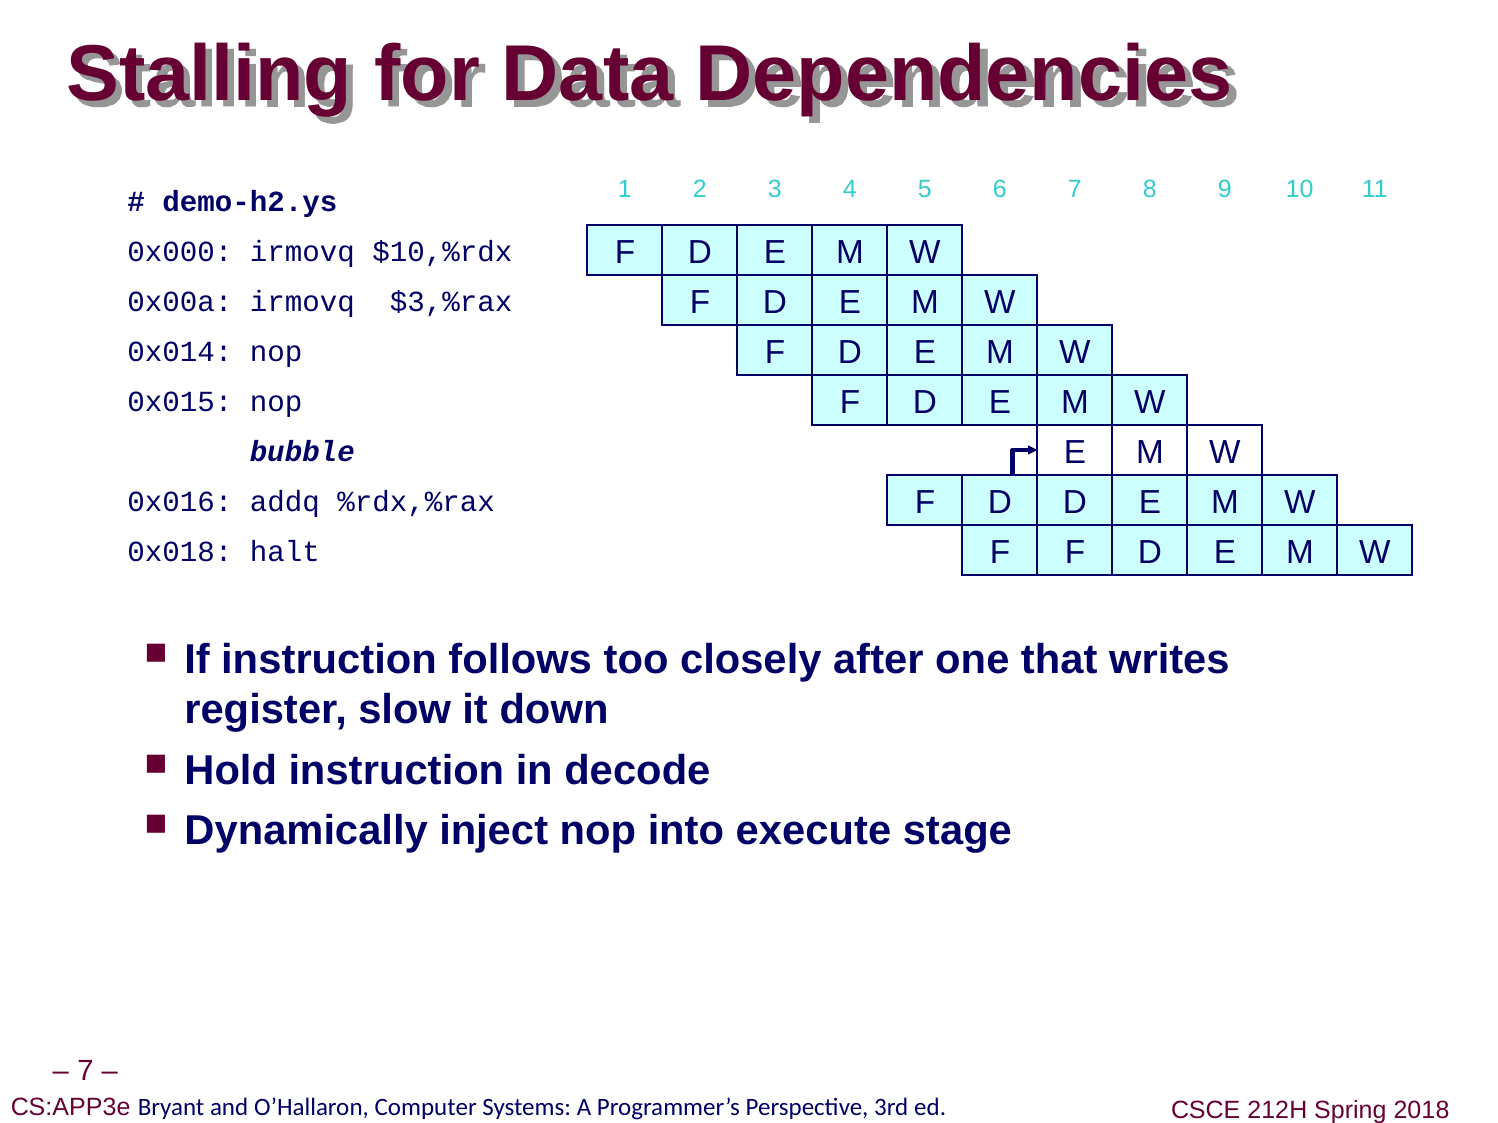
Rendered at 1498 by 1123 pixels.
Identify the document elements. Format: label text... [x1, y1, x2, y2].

text_box 1 [587, 162, 662, 213]
text_box 3 [737, 162, 812, 213]
text_box 0x015: nop [112, 375, 538, 425]
text_box W [1037, 324, 1113, 375]
text_box W [1337, 525, 1413, 575]
text_box 11 [1337, 162, 1413, 213]
text_box W [962, 275, 1038, 324]
text_box W [1112, 375, 1188, 423]
list If instruction follows too closely after one that writes register, slow it down Hold instruction in decode Dynamically inject nop into execute stage [47, 624, 1409, 1056]
text_box 7 [1037, 162, 1112, 213]
text_box F [812, 375, 887, 425]
text_box M [1037, 375, 1112, 423]
text_box M [887, 283, 962, 324]
text_box E [962, 375, 1037, 423]
text_box 10 [1262, 162, 1337, 213]
text_box 9 [1187, 162, 1262, 213]
text_box 4 [812, 162, 887, 213]
text_box 2 [662, 162, 737, 213]
text_box W [1266, 474, 1338, 525]
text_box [587, 224, 963, 276]
text_box D [737, 285, 812, 324]
text_box F [662, 285, 737, 325]
text_box F [737, 324, 812, 375]
text_box E [1187, 533, 1262, 575]
text_box 6 [962, 162, 1037, 213]
text_box E [812, 285, 887, 324]
text_box D [1112, 534, 1187, 575]
text_box 0x018: halt [112, 525, 538, 575]
text_box F [962, 534, 1038, 575]
text_box 5 [887, 162, 962, 213]
text_box 0x00a: irmovq $3,%rax [112, 275, 538, 324]
text_box 0x016: addq %rdx,%rax [112, 474, 538, 525]
text_box bubble [112, 425, 538, 474]
text_box E [887, 324, 962, 375]
text_box D [887, 375, 962, 424]
text_box 0x014: nop [112, 324, 538, 375]
text_box M [1262, 525, 1337, 575]
text_box D [812, 324, 887, 375]
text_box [887, 424, 1263, 526]
title Stalling for Data Dependencies [66, 11, 1495, 140]
text_box 8 [1112, 162, 1187, 213]
text_box M [962, 324, 1037, 375]
text_box F [1038, 534, 1112, 575]
text_box # demo-h2.ys [112, 174, 538, 225]
text_box 0x000: irmovq $10,%rdx [112, 225, 538, 275]
